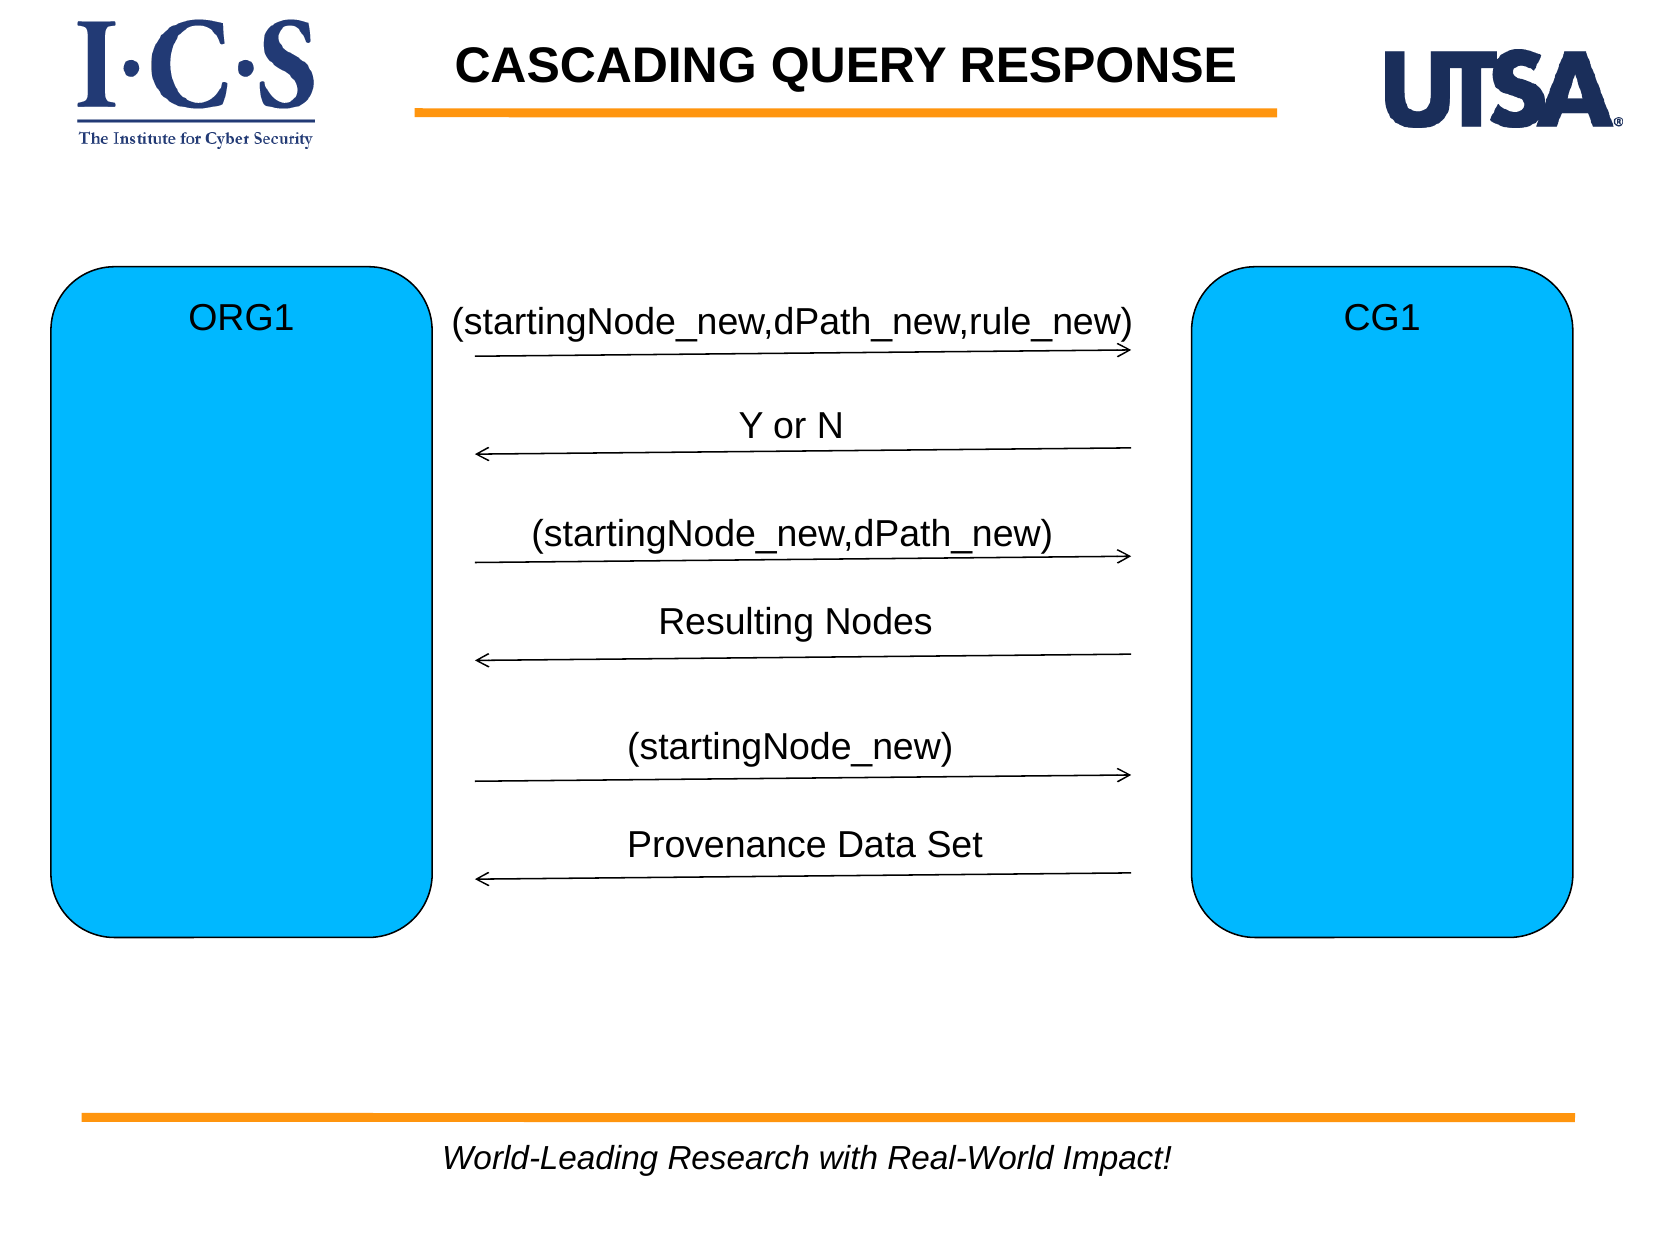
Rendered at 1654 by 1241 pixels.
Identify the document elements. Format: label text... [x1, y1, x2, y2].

text_box (startingNode_new,dPath_new) [516, 501, 1079, 554]
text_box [474, 774, 1132, 782]
text_box Resulting Nodes [643, 589, 948, 650]
text_box CASCADING QUERY RESPONSE [395, 24, 1296, 100]
text_box World-Leading Research with Real-World Impact! [427, 1129, 1188, 1184]
text_box Y or N [723, 393, 859, 446]
text_box (startingNode_new) [612, 714, 979, 773]
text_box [474, 872, 1132, 880]
text_box (startingNode_new,dPath_new,rule_new) [436, 289, 1159, 350]
text_box ORG1 [50, 266, 433, 938]
picture [1385, 49, 1623, 128]
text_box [474, 349, 1132, 357]
text_box CG1 [1191, 266, 1573, 938]
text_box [474, 653, 1132, 661]
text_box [474, 447, 1132, 455]
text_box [474, 555, 1132, 563]
picture [73, 0, 317, 151]
text_box Provenance Data Set [612, 812, 998, 871]
